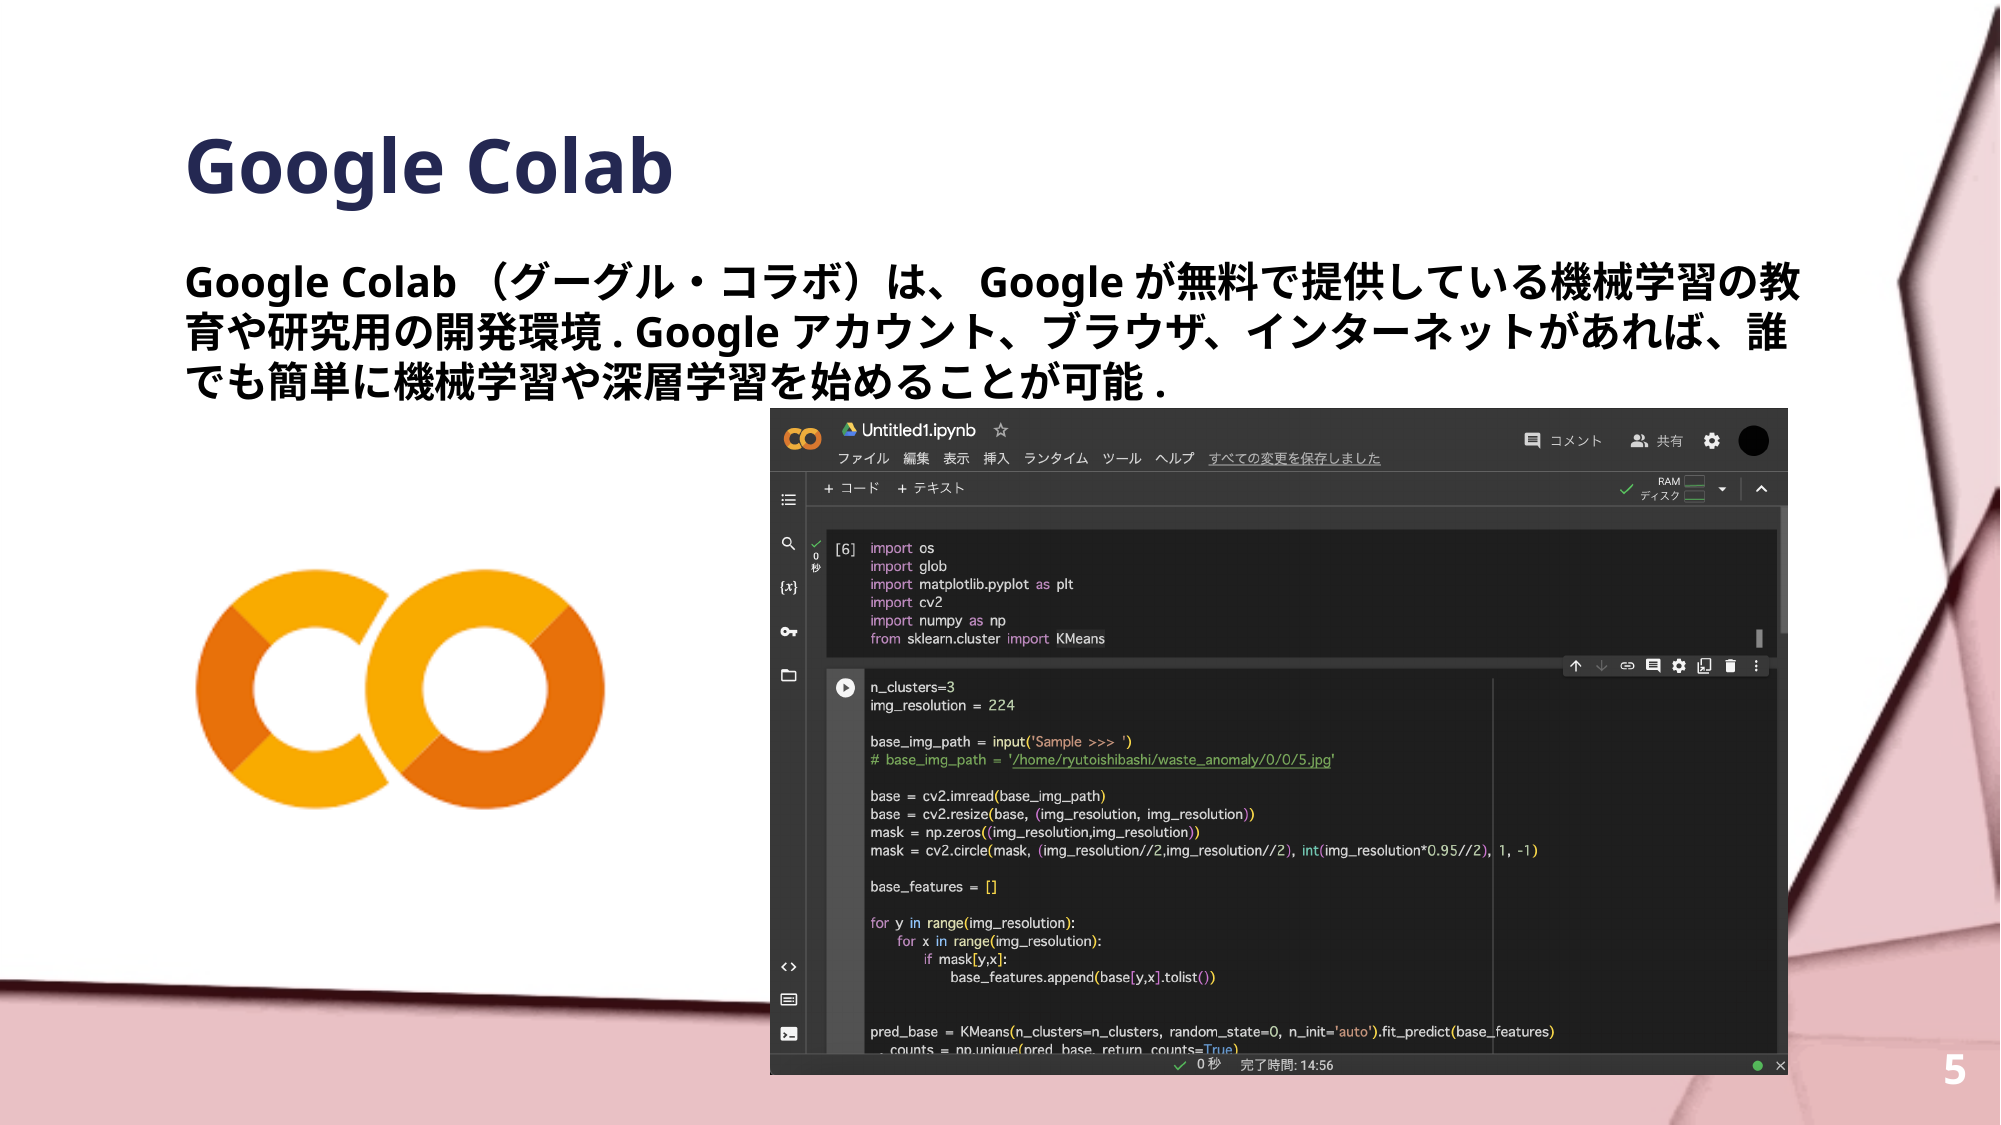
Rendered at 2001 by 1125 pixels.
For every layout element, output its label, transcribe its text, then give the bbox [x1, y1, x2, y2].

list Google Colab（グーグル・コラボ）は、Googleが無料で提供している機械学習の教育や研究用の開発環境. Googleアカウント、ブラウザ、インターネットがあれば、誰でも簡単に機械学習や深層学習を始めることが可能. [169, 247, 1838, 437]
slide_number 5 [1809, 1034, 1983, 1114]
picture [0, 3, 2000, 1125]
title Google Colab [169, 107, 1788, 217]
